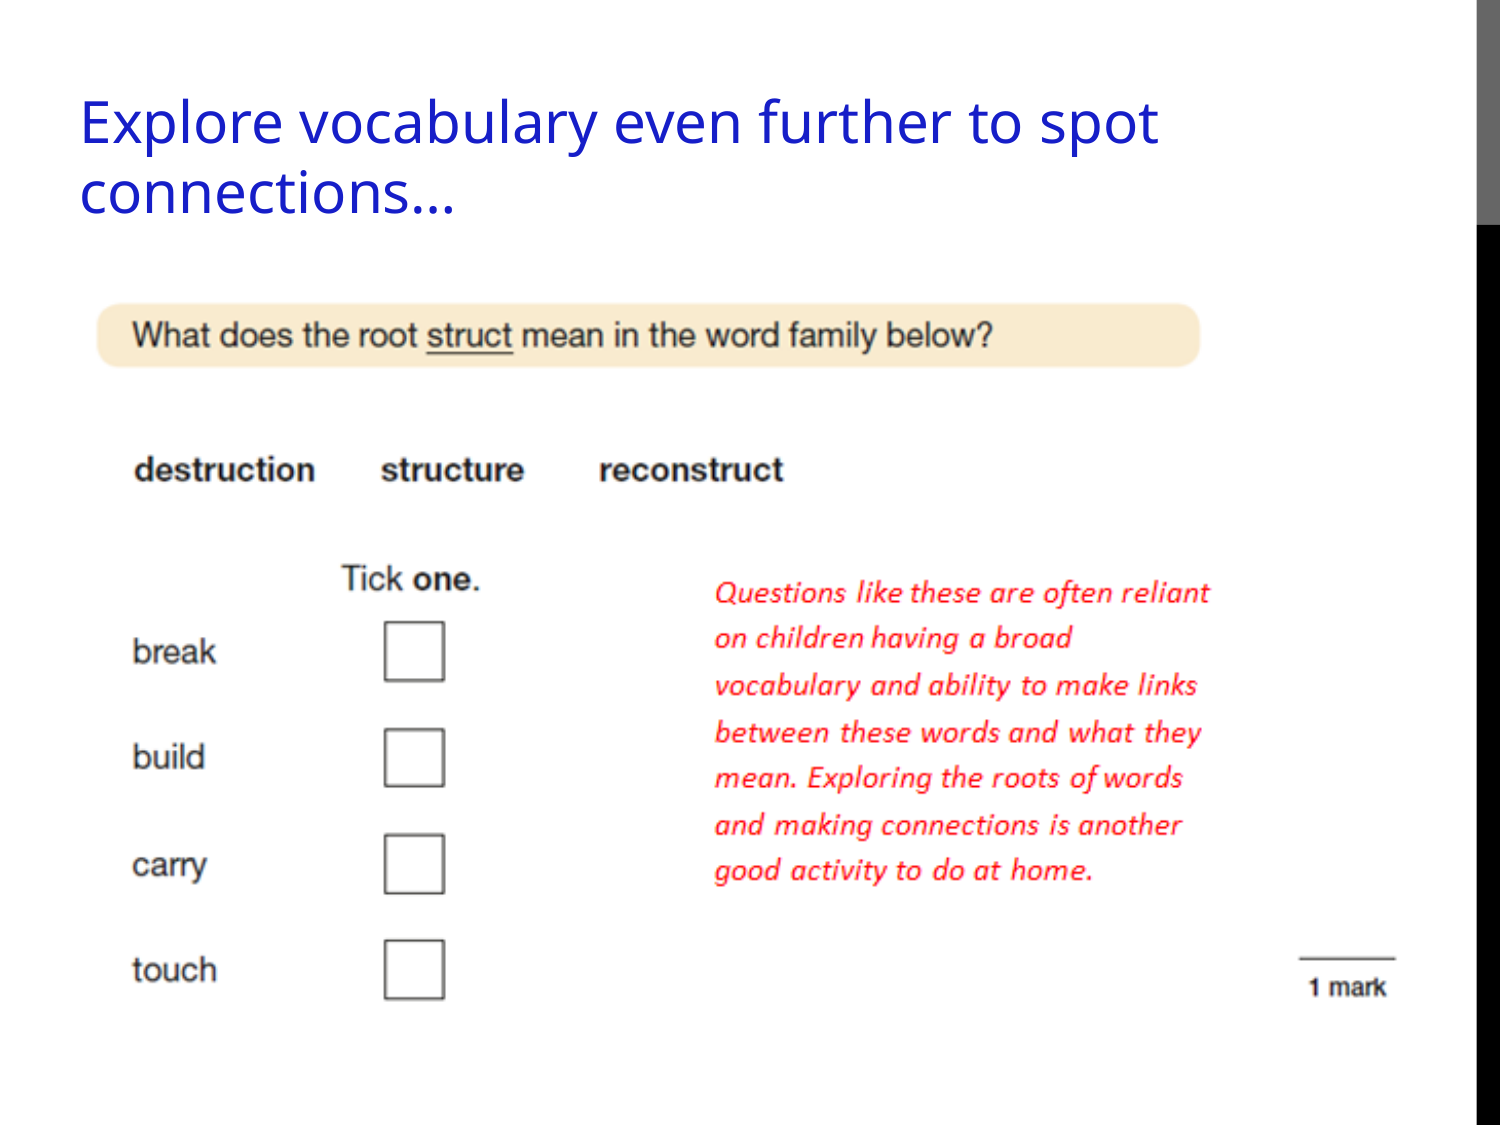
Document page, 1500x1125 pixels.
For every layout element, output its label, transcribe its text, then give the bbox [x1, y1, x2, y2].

text_box Explore vocabulary even further to spot connections… [64, 78, 1317, 233]
picture [28, 264, 1432, 1048]
